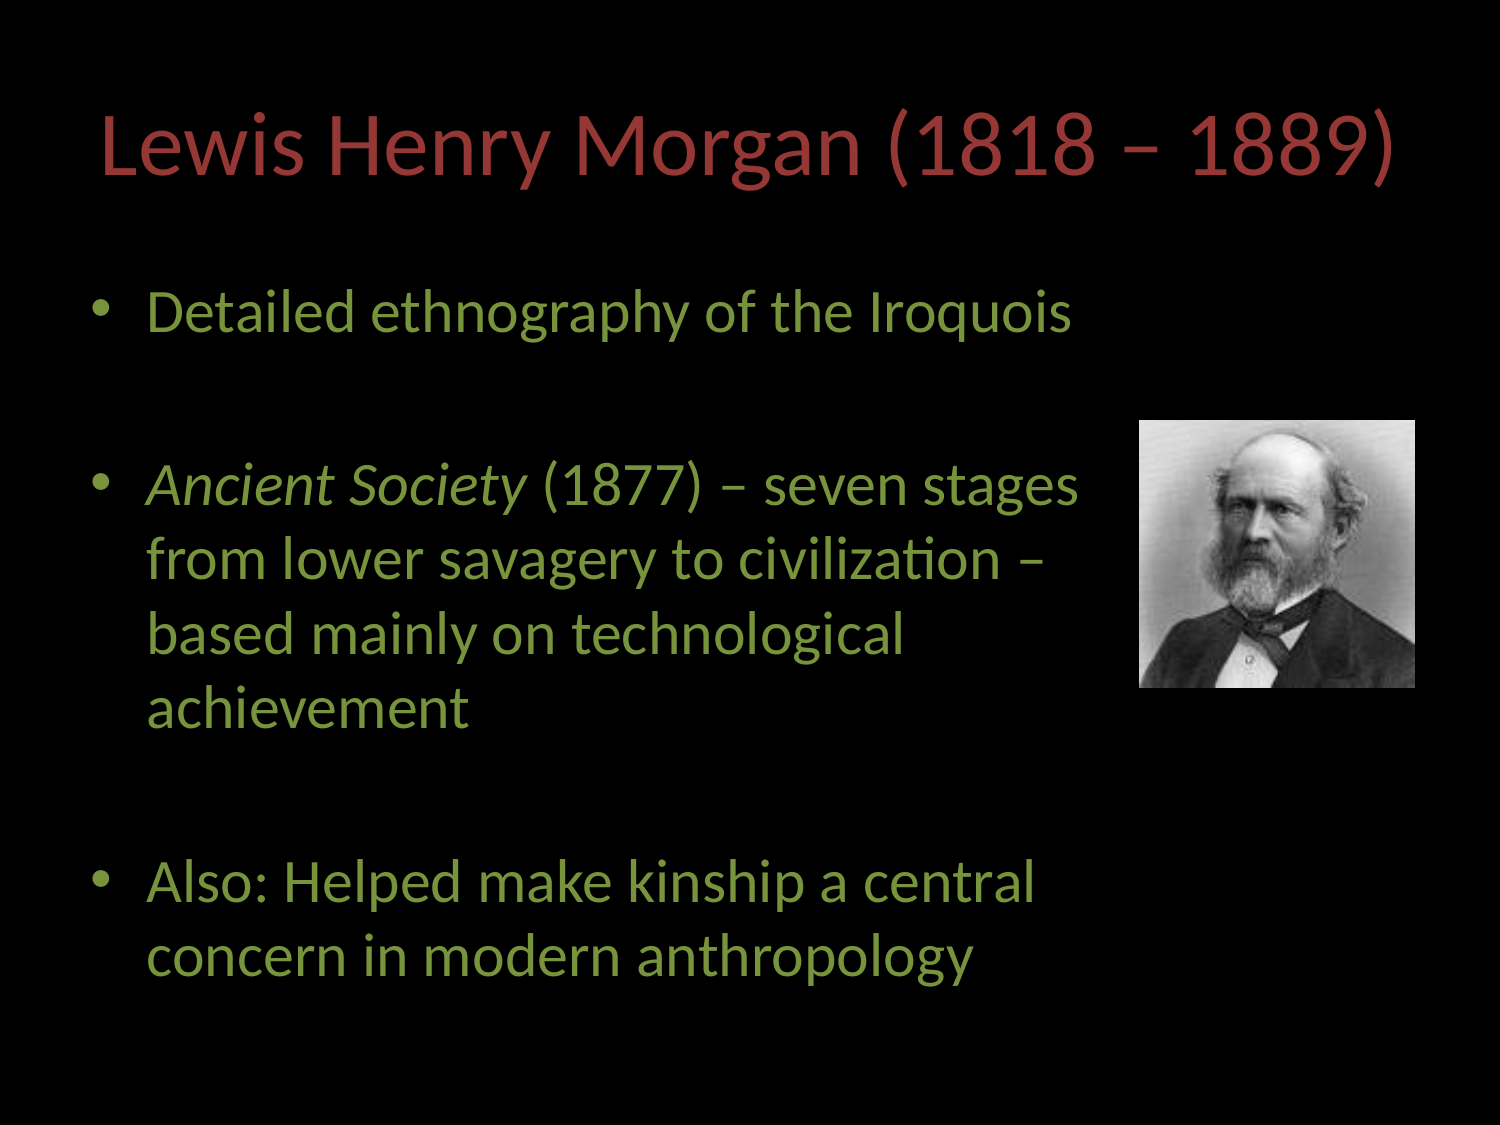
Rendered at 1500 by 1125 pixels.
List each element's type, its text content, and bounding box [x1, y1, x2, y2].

title Lewis Henry Morgan (1818 – 1889) [75, 45, 1425, 233]
picture [1139, 420, 1416, 688]
list Detailed ethnography of the Iroquois Ancient Society (1877) – seven stages from lower savagery to civilization – based mainly on technological achievement Also: Helped make kinship a central concern in modern anthropology [75, 262, 1140, 1005]
